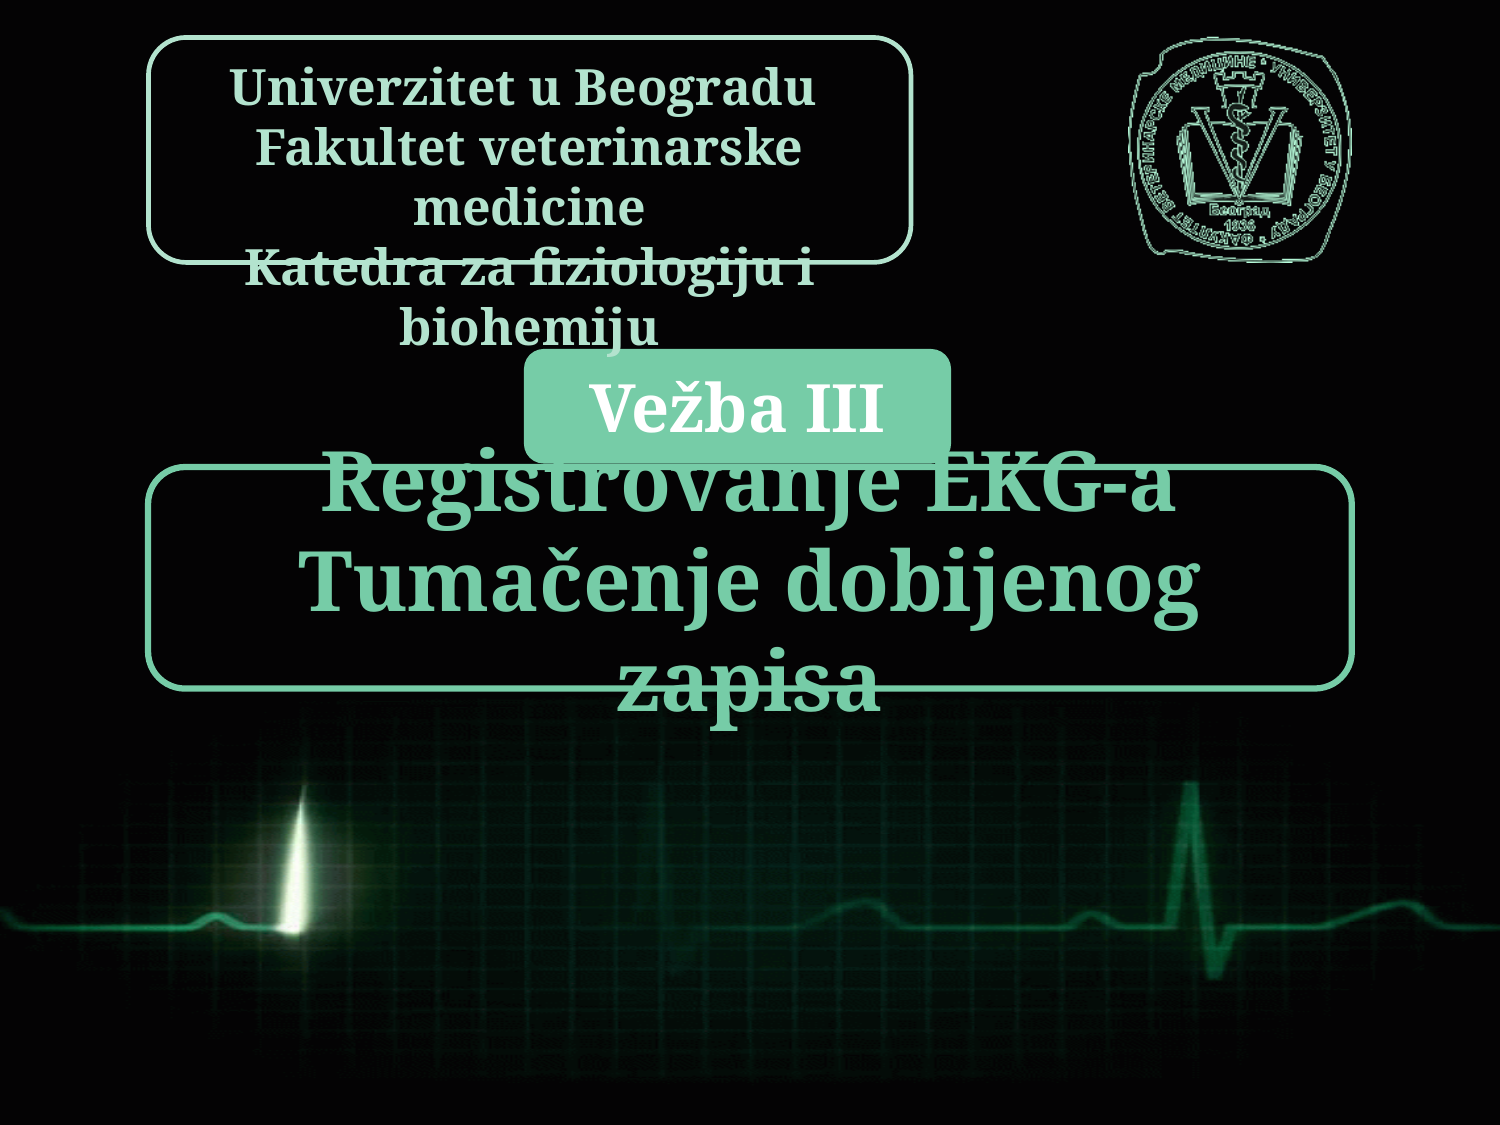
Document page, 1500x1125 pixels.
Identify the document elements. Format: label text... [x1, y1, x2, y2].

text_box Univerzitet u Beogradu Fakultet veterinarske medicine Katedra za fiziologiju i biohemiju [147, 36, 913, 264]
picture [0, 629, 1500, 1125]
text_box Vežba III [523, 348, 952, 464]
text_box Registrovanje EKG-a Tumačenje dobijenog zapisa [147, 465, 1353, 629]
picture [1128, 33, 1352, 263]
